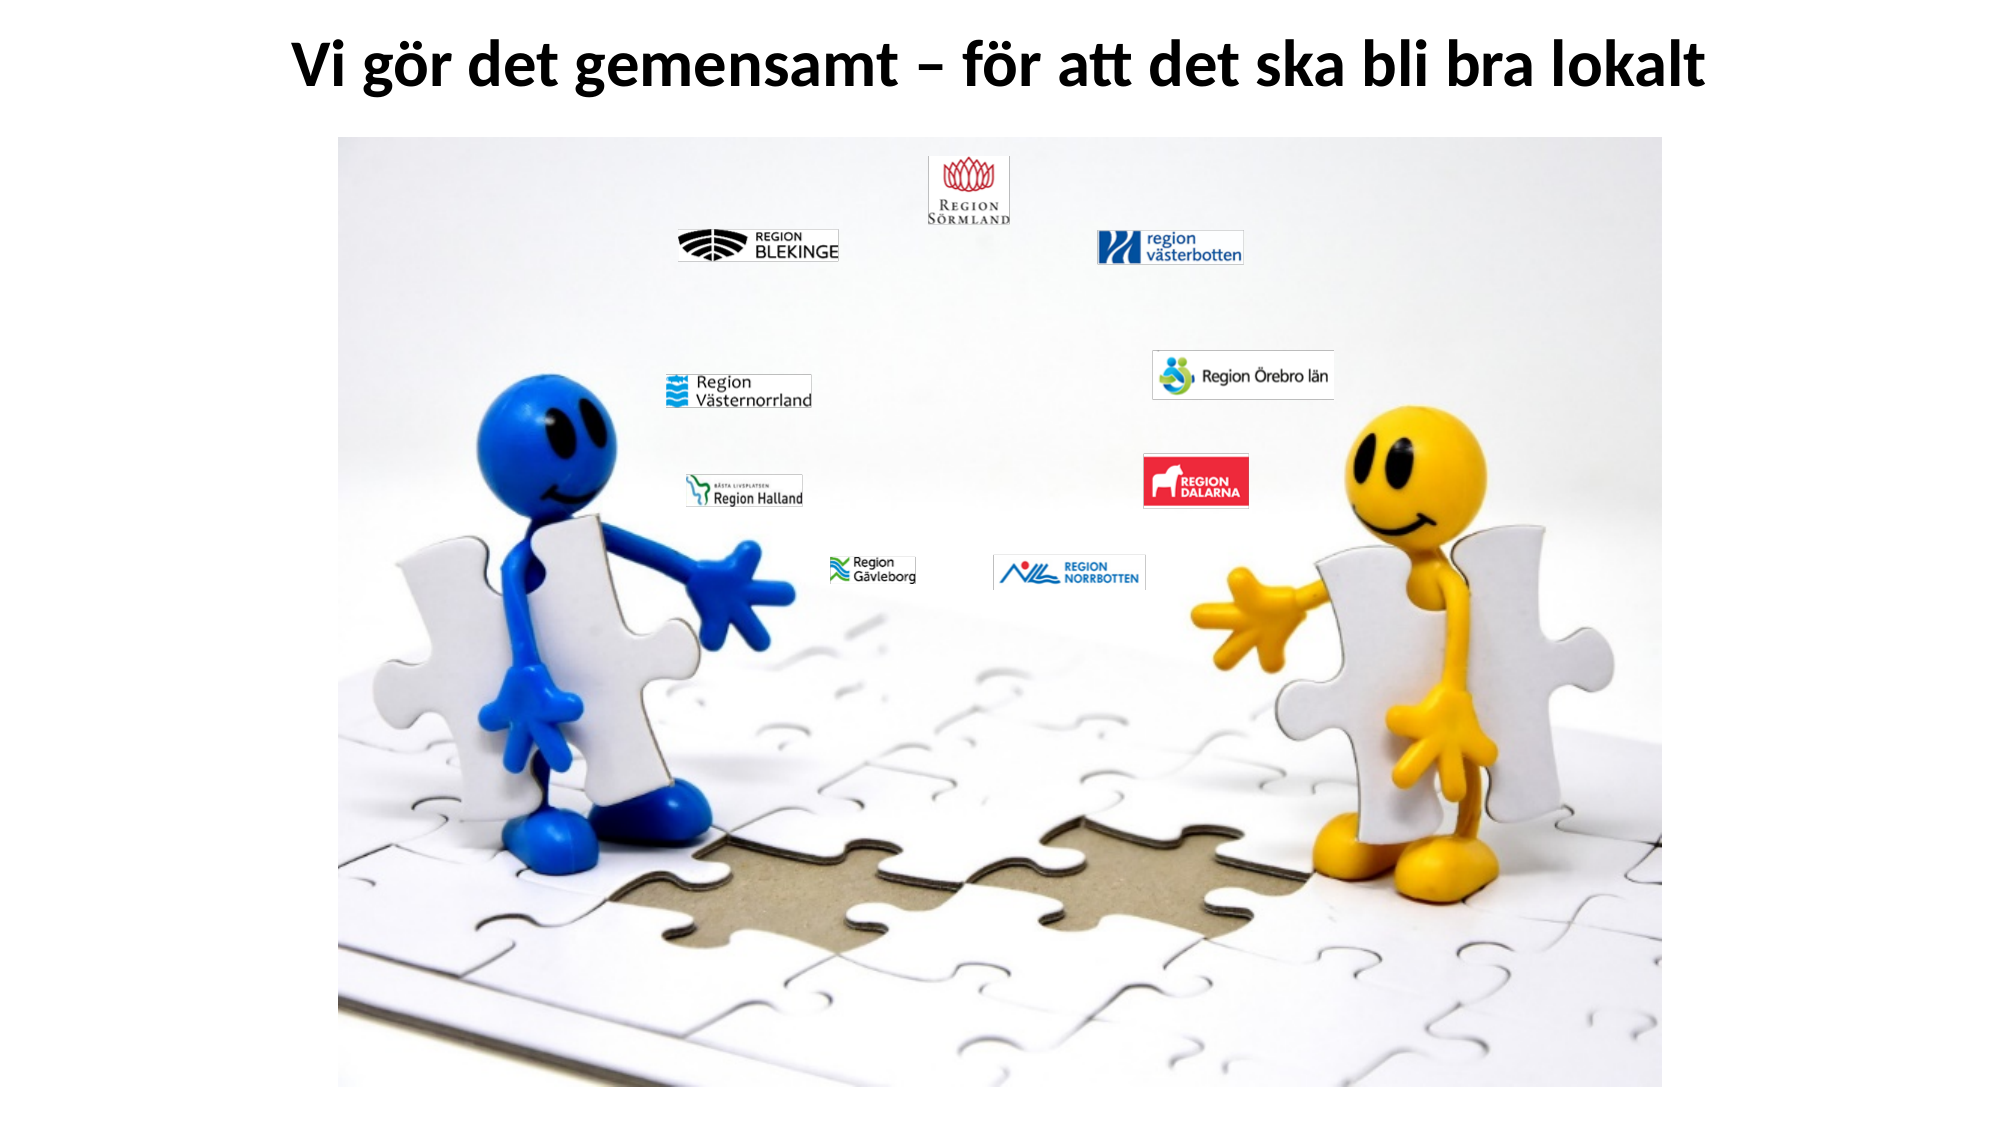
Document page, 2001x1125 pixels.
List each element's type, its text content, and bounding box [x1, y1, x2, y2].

text_box Vi gör det gemensamt – för att det ska bli bra lokalt [276, 12, 1724, 108]
picture [338, 136, 1662, 1087]
